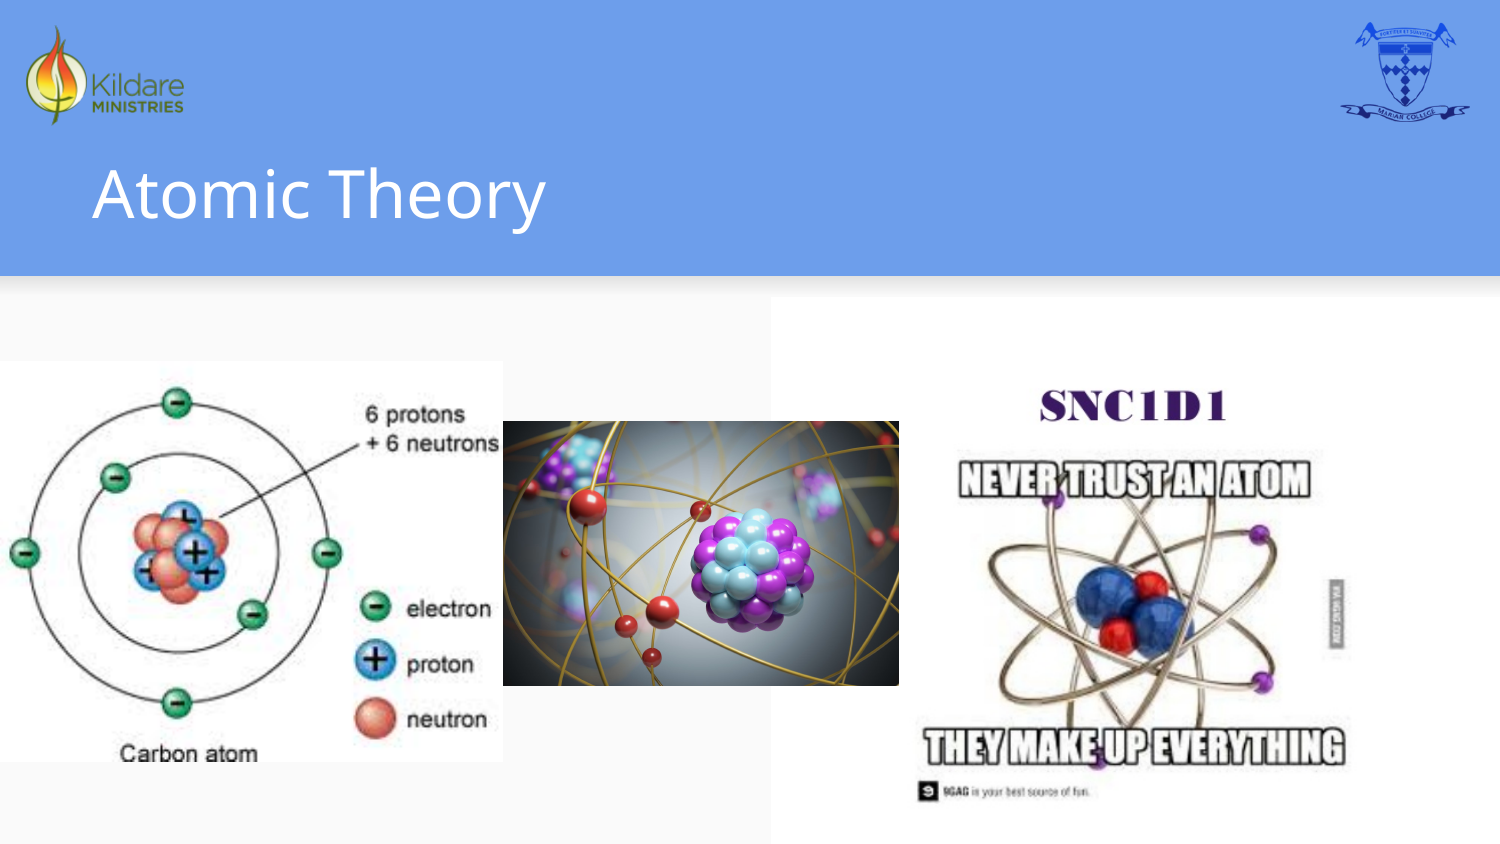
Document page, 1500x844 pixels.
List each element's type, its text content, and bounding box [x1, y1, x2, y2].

picture [1340, 21, 1470, 122]
picture [0, 296, 1500, 844]
title Atomic Theory [77, 121, 1427, 248]
picture [22, 21, 189, 129]
